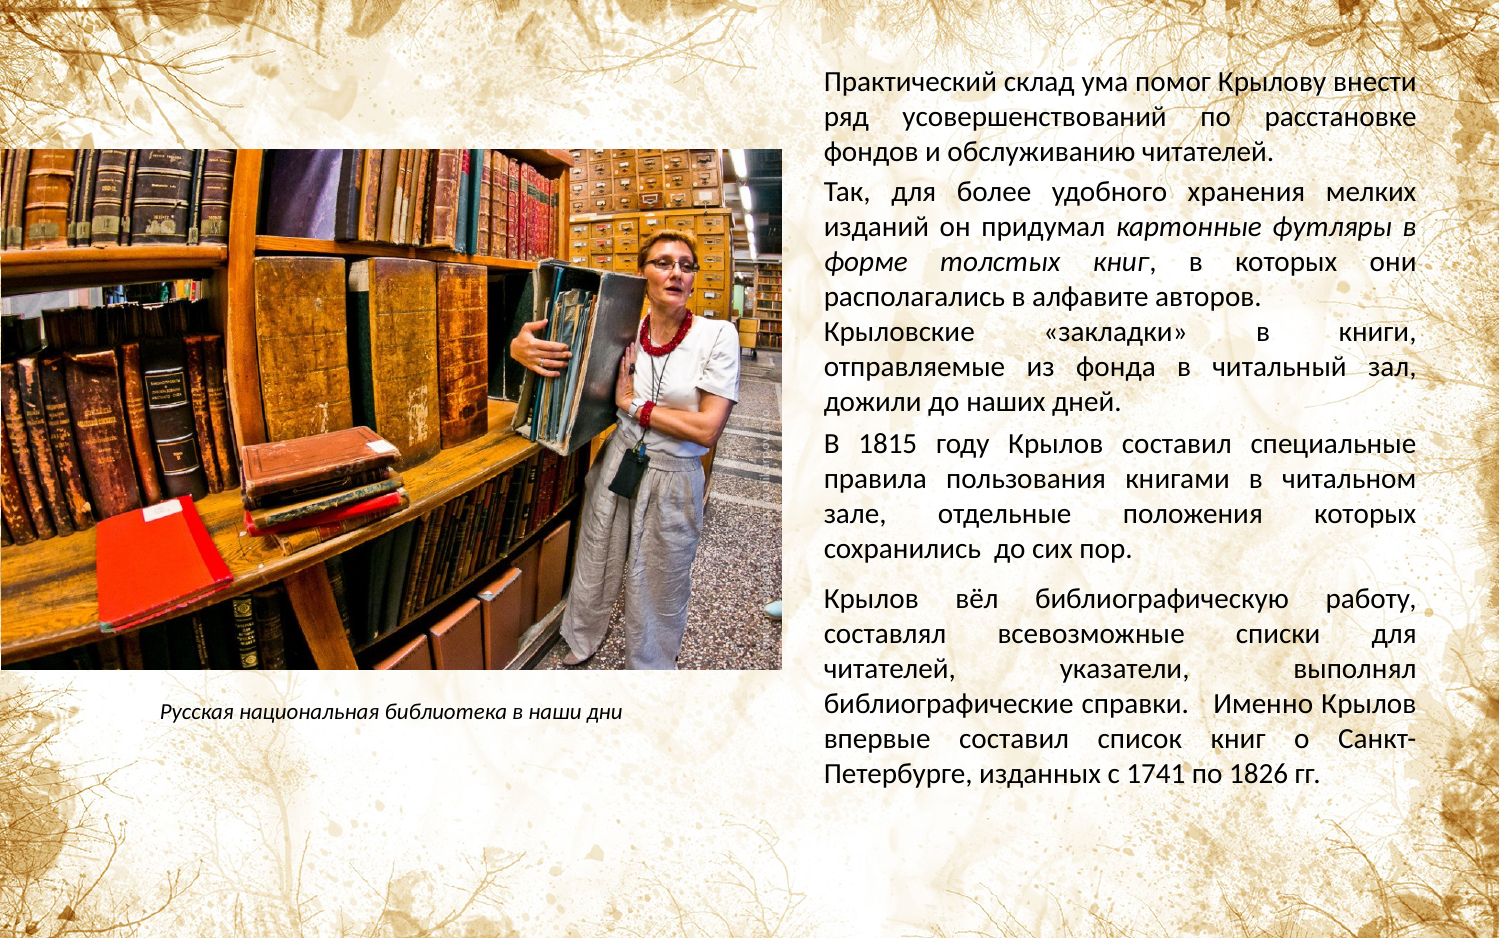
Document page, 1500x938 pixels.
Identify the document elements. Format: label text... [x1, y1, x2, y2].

text_box Практический склад ума помог Крылову внести ряд усовершенствований по расстановке фондов и обслуживанию читателей. Так, для более удобного хранения мелких изданий он придумал картонные футляры в форме толстых книг, в которых они располагались в алфавите авторов. Крыловские «закладки» в книги, отправляемые из фонда в читальный зал, дожили до наших дней. В 1815 году Крылов составил специальные правила пользования книгами в читальном зале, отдельные положения которых сохранились до сих пор. Крылов вёл библиографическую работу, составлял всевозможные списки для читателей, указатели, выполнял библиографические справки. Именно Крылов впервые составил список книг о Санкт-Петербурге, изданных с 1741 по 1826 гг. [809, 55, 1432, 797]
text_box Русская национальная библиотека в наши дни [100, 689, 683, 732]
picture [0, 0, 1500, 938]
